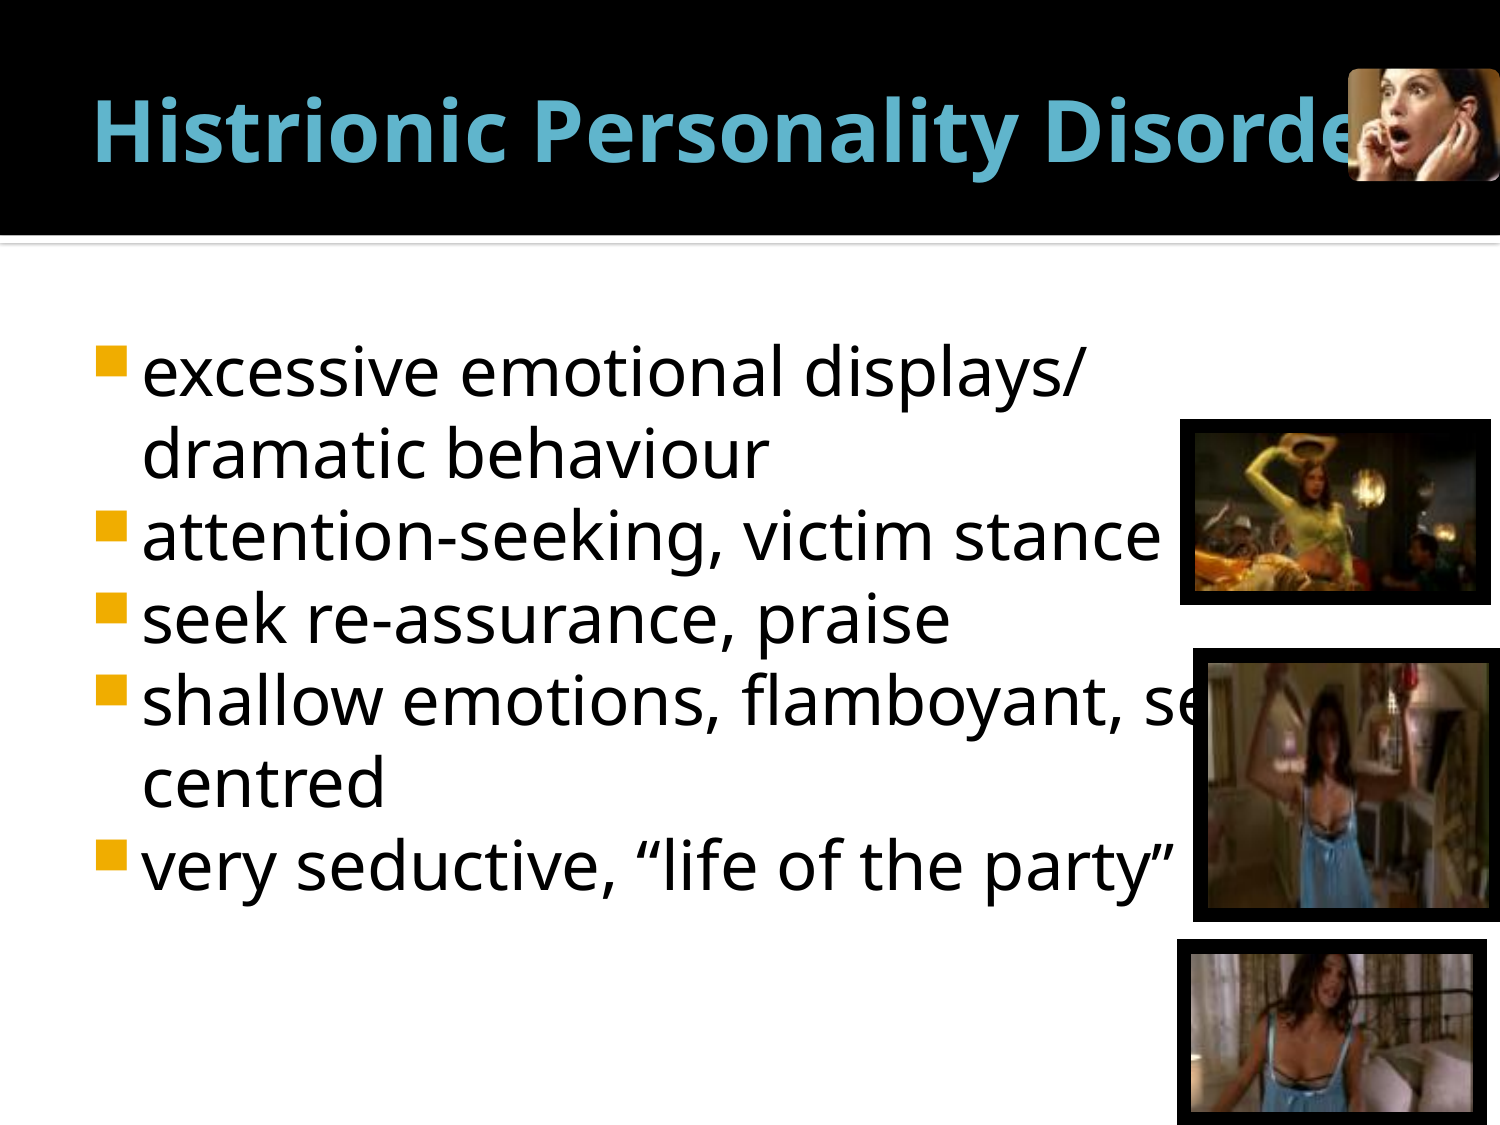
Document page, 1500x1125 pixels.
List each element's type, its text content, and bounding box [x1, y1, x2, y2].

title Histrionic Personality Disorder [75, 25, 1425, 231]
picture [1191, 953, 1473, 1112]
picture [1195, 433, 1477, 591]
picture [1207, 662, 1489, 908]
list excessive emotional displays/ dramatic behaviour attention-seeking, victim stance seek re-assurance, praise shallow emotions, flamboyant, self-centred very seductive, “life of the party” [62, 312, 1325, 996]
picture [1348, 68, 1500, 182]
